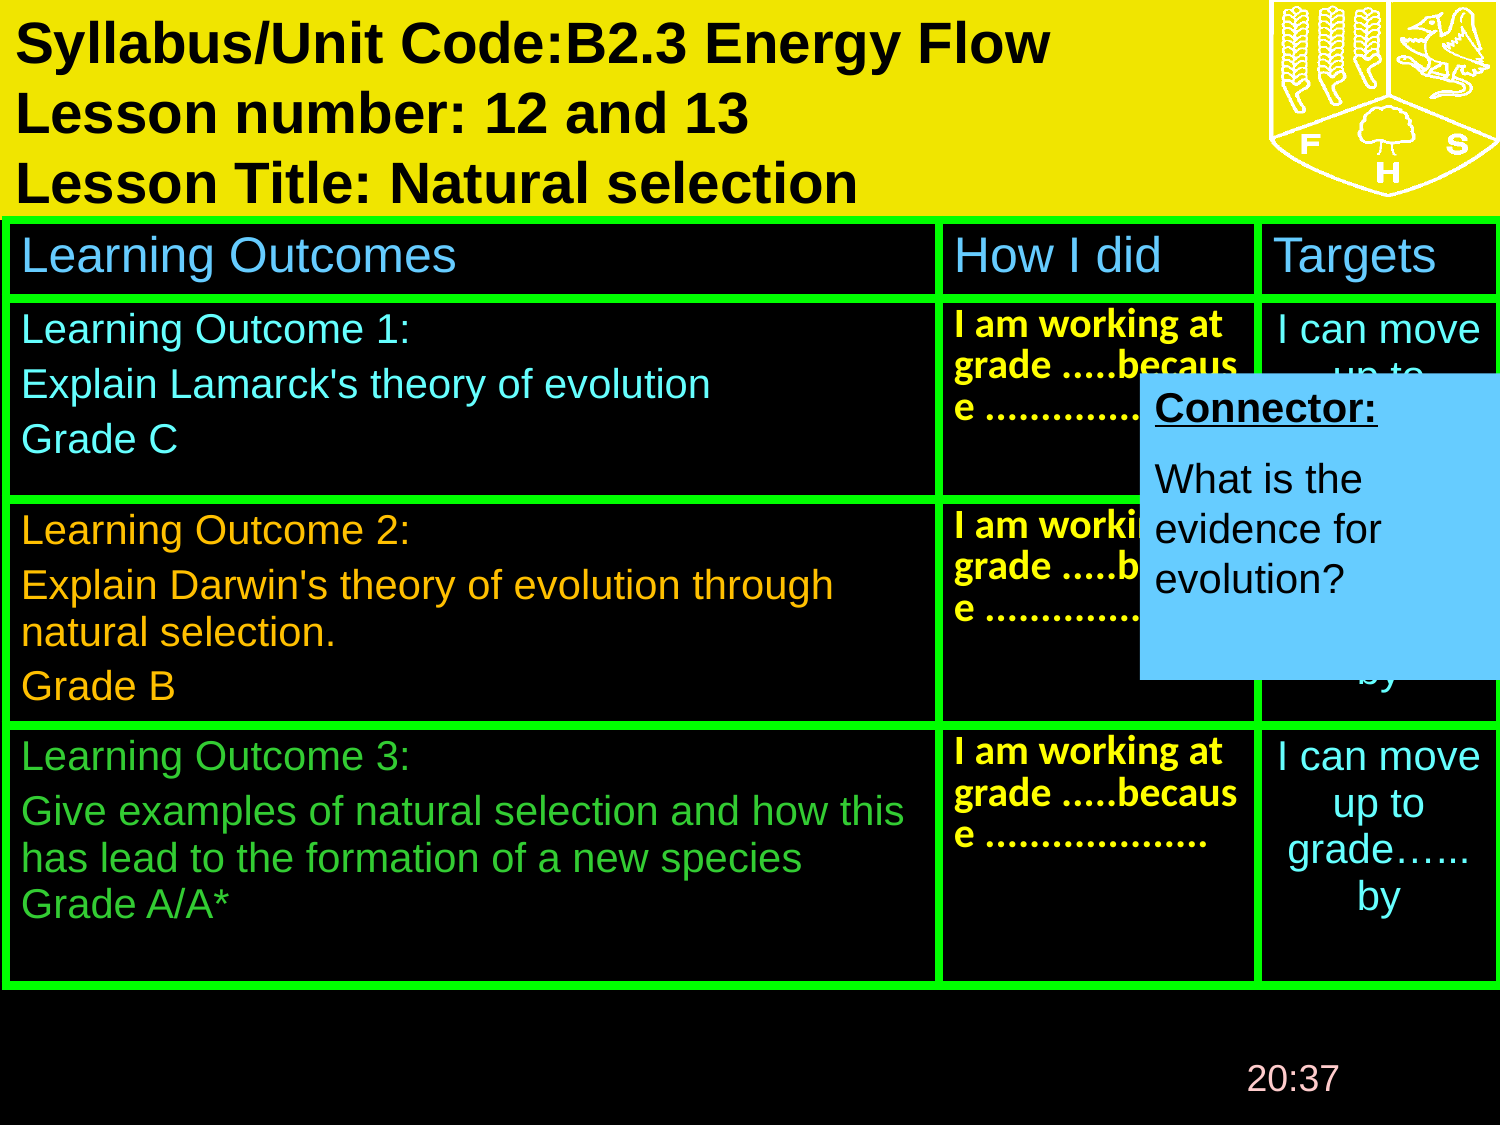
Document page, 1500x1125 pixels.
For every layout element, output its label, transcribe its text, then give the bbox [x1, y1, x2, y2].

table_cell Learning Outcome 1: Explain Lamarck's theory of evolution Grade C [10, 303, 935, 495]
table_cell Learning Outcome 2: Explain Darwin's theory of evolution through natural selection. Grade B [10, 504, 935, 721]
table_cell I am working at grade .....because ..................... [943, 303, 1254, 495]
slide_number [1174, 1046, 1412, 1125]
table_header How I did [943, 224, 1254, 294]
title Syllabus/Unit Code:B2.3 Energy Flow Lesson number: 12 and 13 Lesson Title: Natural selection [0, 0, 1500, 221]
table_cell I can move up to grade…... by [1262, 680, 1496, 721]
table_header Targets [1262, 224, 1496, 294]
table_cell I am working at grade .....because .................... [943, 730, 1254, 981]
table_cell Learning Outcome 3: Give examples of natural selection and how this has lead to the formation of a new species Grade A/A* [10, 730, 935, 981]
table_cell I am working at grade .....because ..................... [943, 504, 1254, 721]
text_box Connector: What is the evidence for evolution? [1139, 373, 1500, 680]
picture [1269, 0, 1500, 197]
table_cell I can move up to grade…... by [1262, 730, 1496, 981]
table_header Learning Outcomes [10, 224, 935, 294]
table_cell I can move up to grade…... by [1262, 303, 1496, 373]
